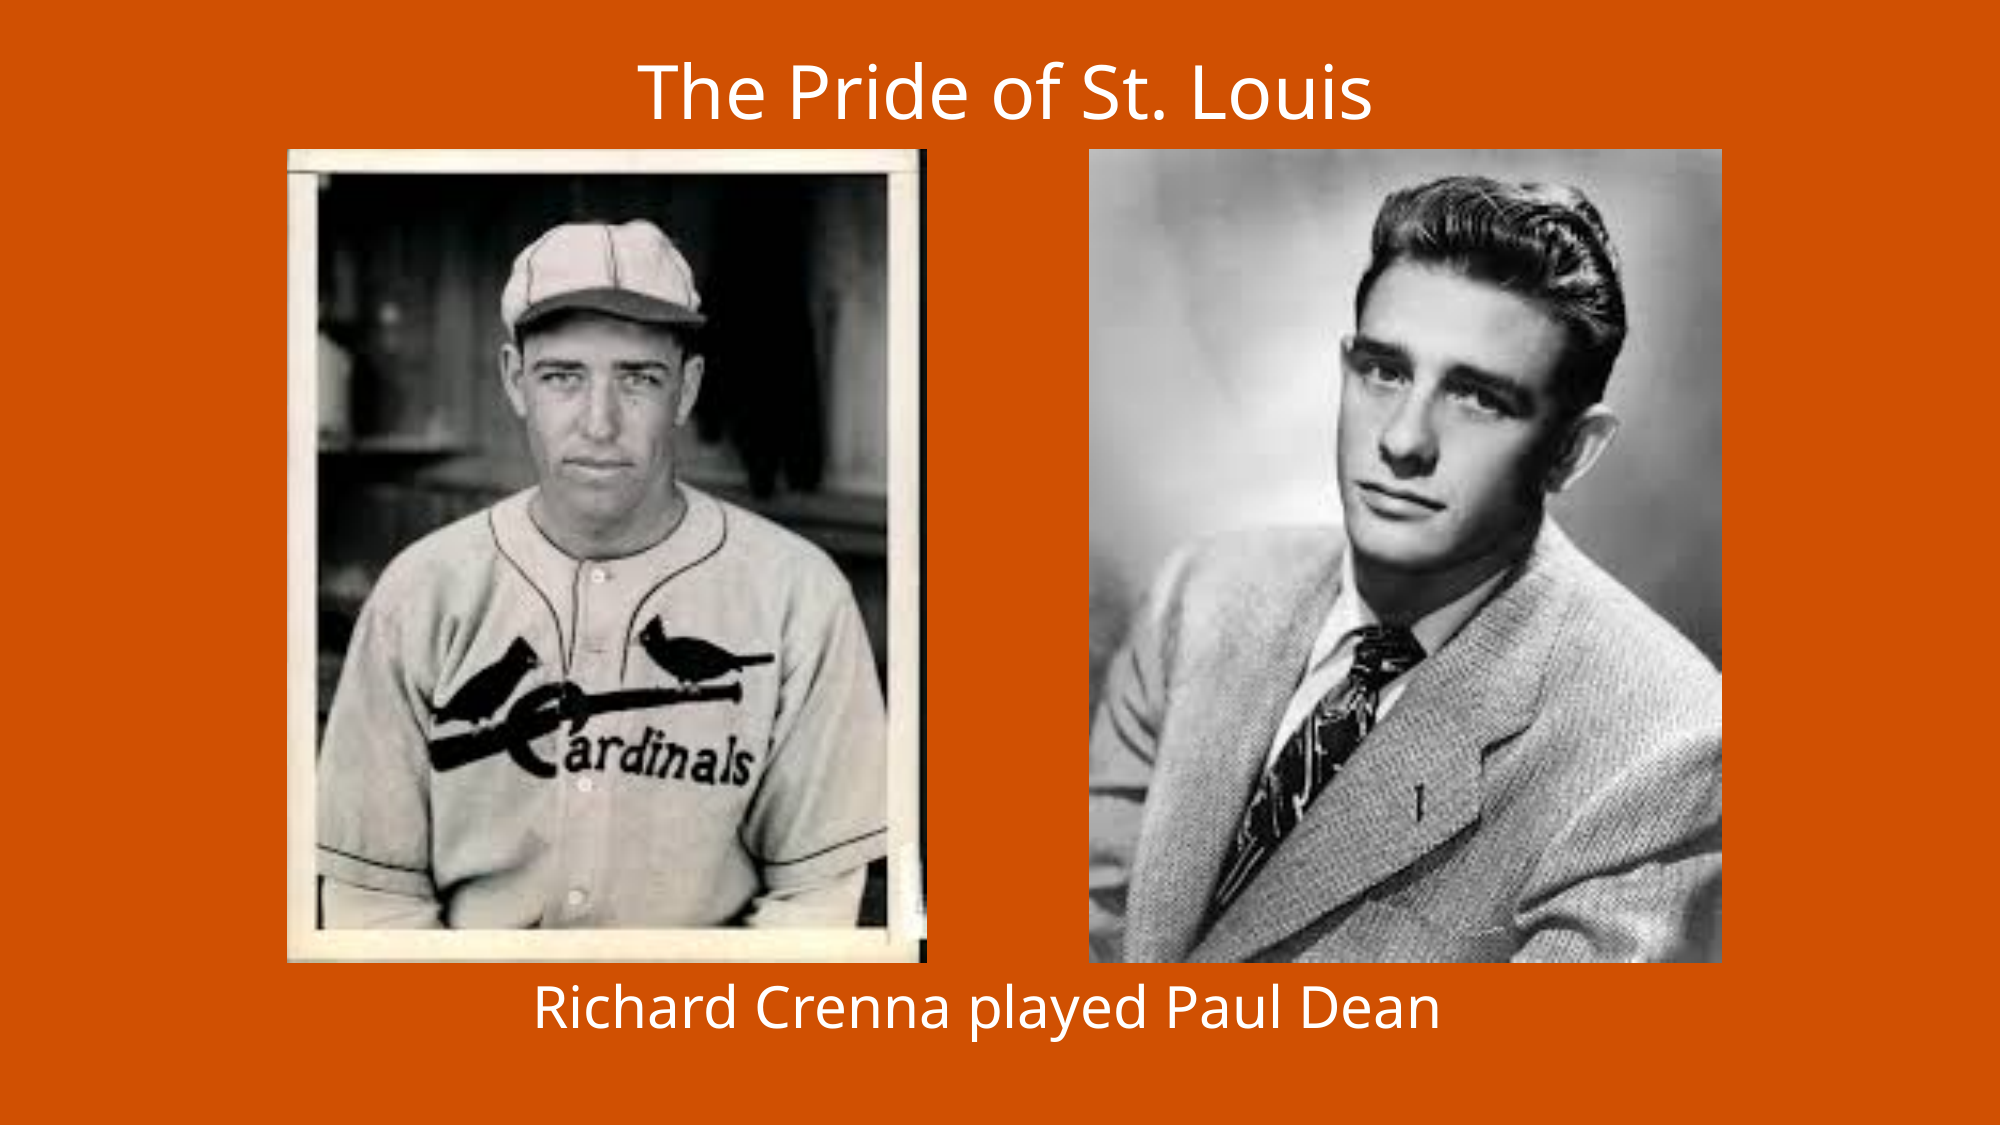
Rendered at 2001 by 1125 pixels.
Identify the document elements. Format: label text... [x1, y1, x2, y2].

text_box Richard Crenna played Paul Dean [24, 962, 1950, 1048]
text_box The Pride of St. Louis [62, 37, 1950, 143]
picture [287, 149, 927, 963]
picture [1089, 149, 1722, 963]
